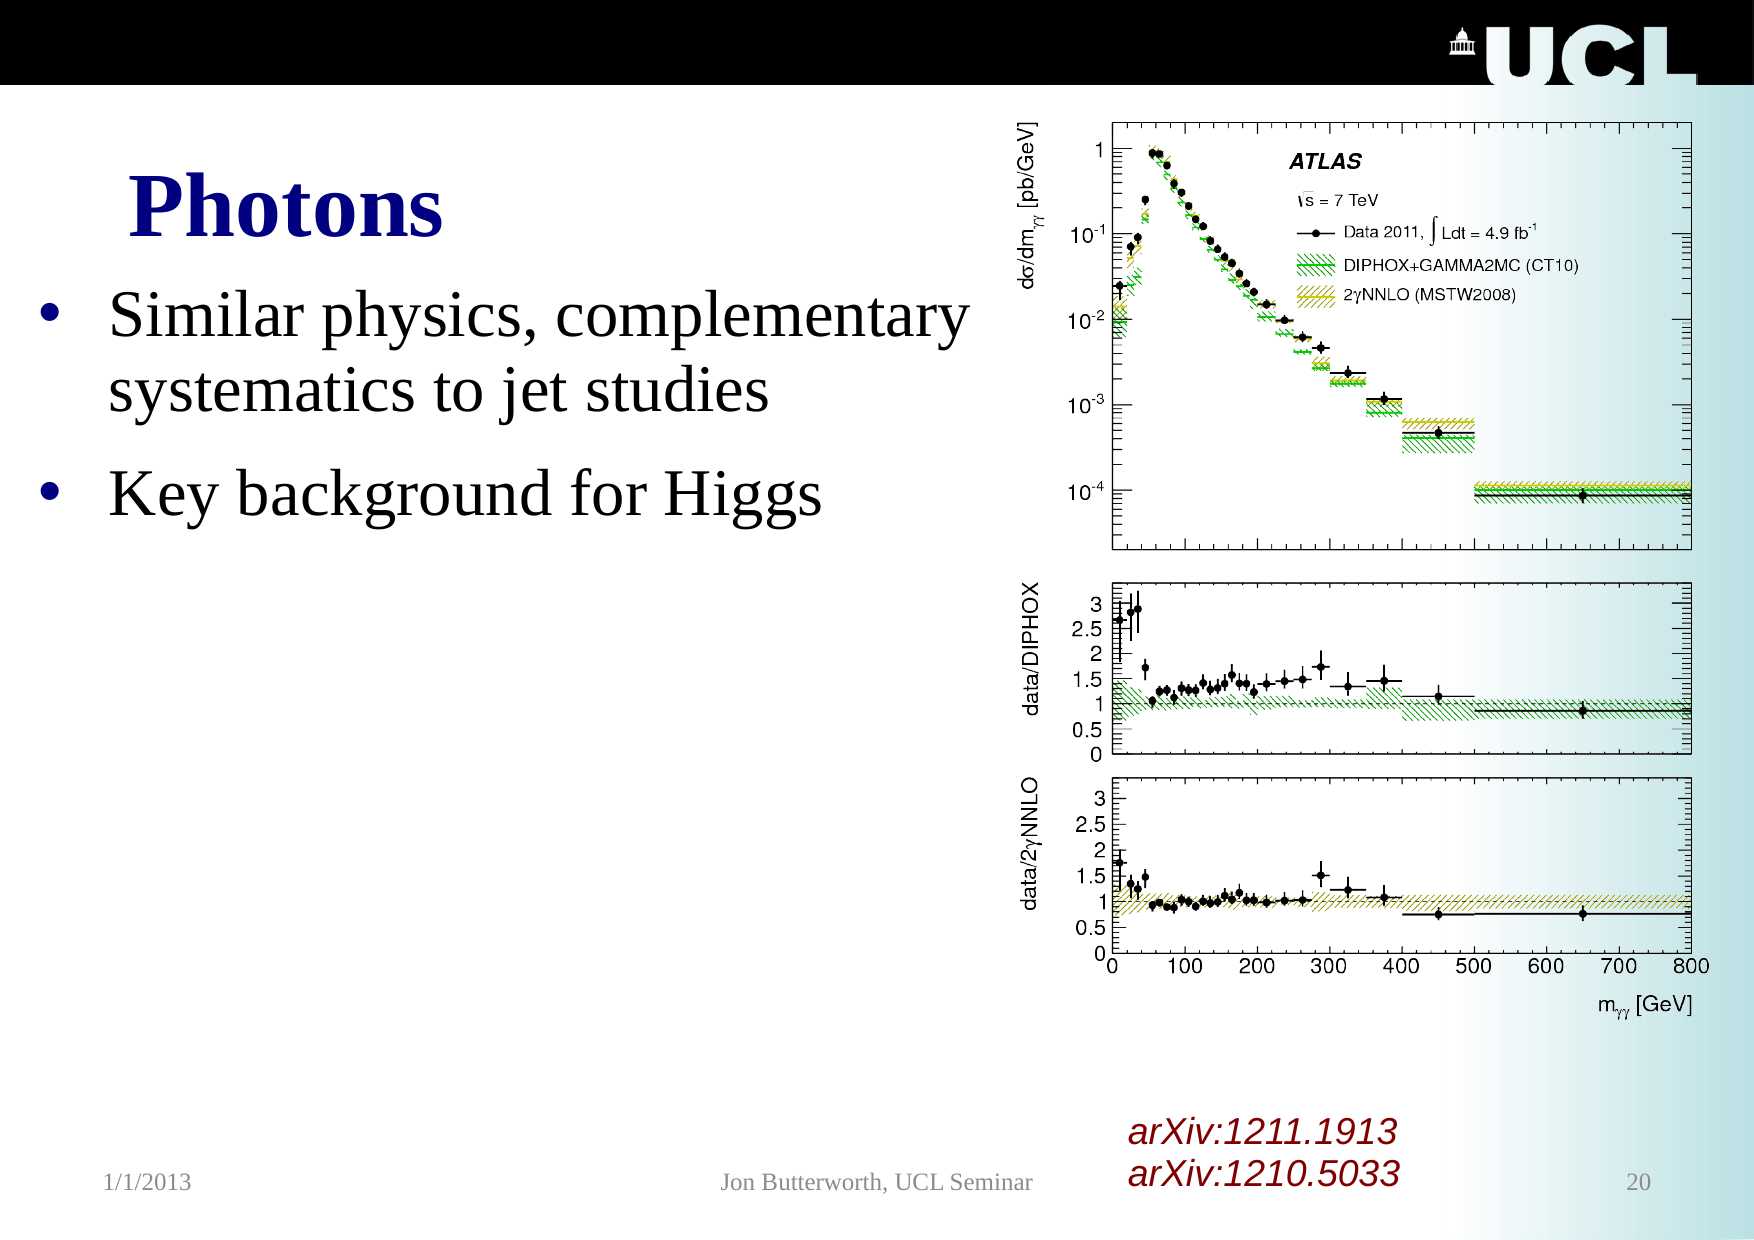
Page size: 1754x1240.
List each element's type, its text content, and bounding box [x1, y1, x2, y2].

picture [994, 99, 1728, 1049]
picture [0, 0, 1754, 85]
text_box arXiv:1211.1913 arXiv:1210.5033 [1077, 1104, 1574, 1203]
footer Jon Butterworth, UCL Seminar [599, 1148, 1155, 1215]
list Similar physics, complementary systematics to jet studies Key background for Higgs [26, 276, 996, 1152]
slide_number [87, 1148, 497, 1215]
title Photons [128, 102, 990, 276]
slide_number 20 [1257, 1148, 1667, 1215]
